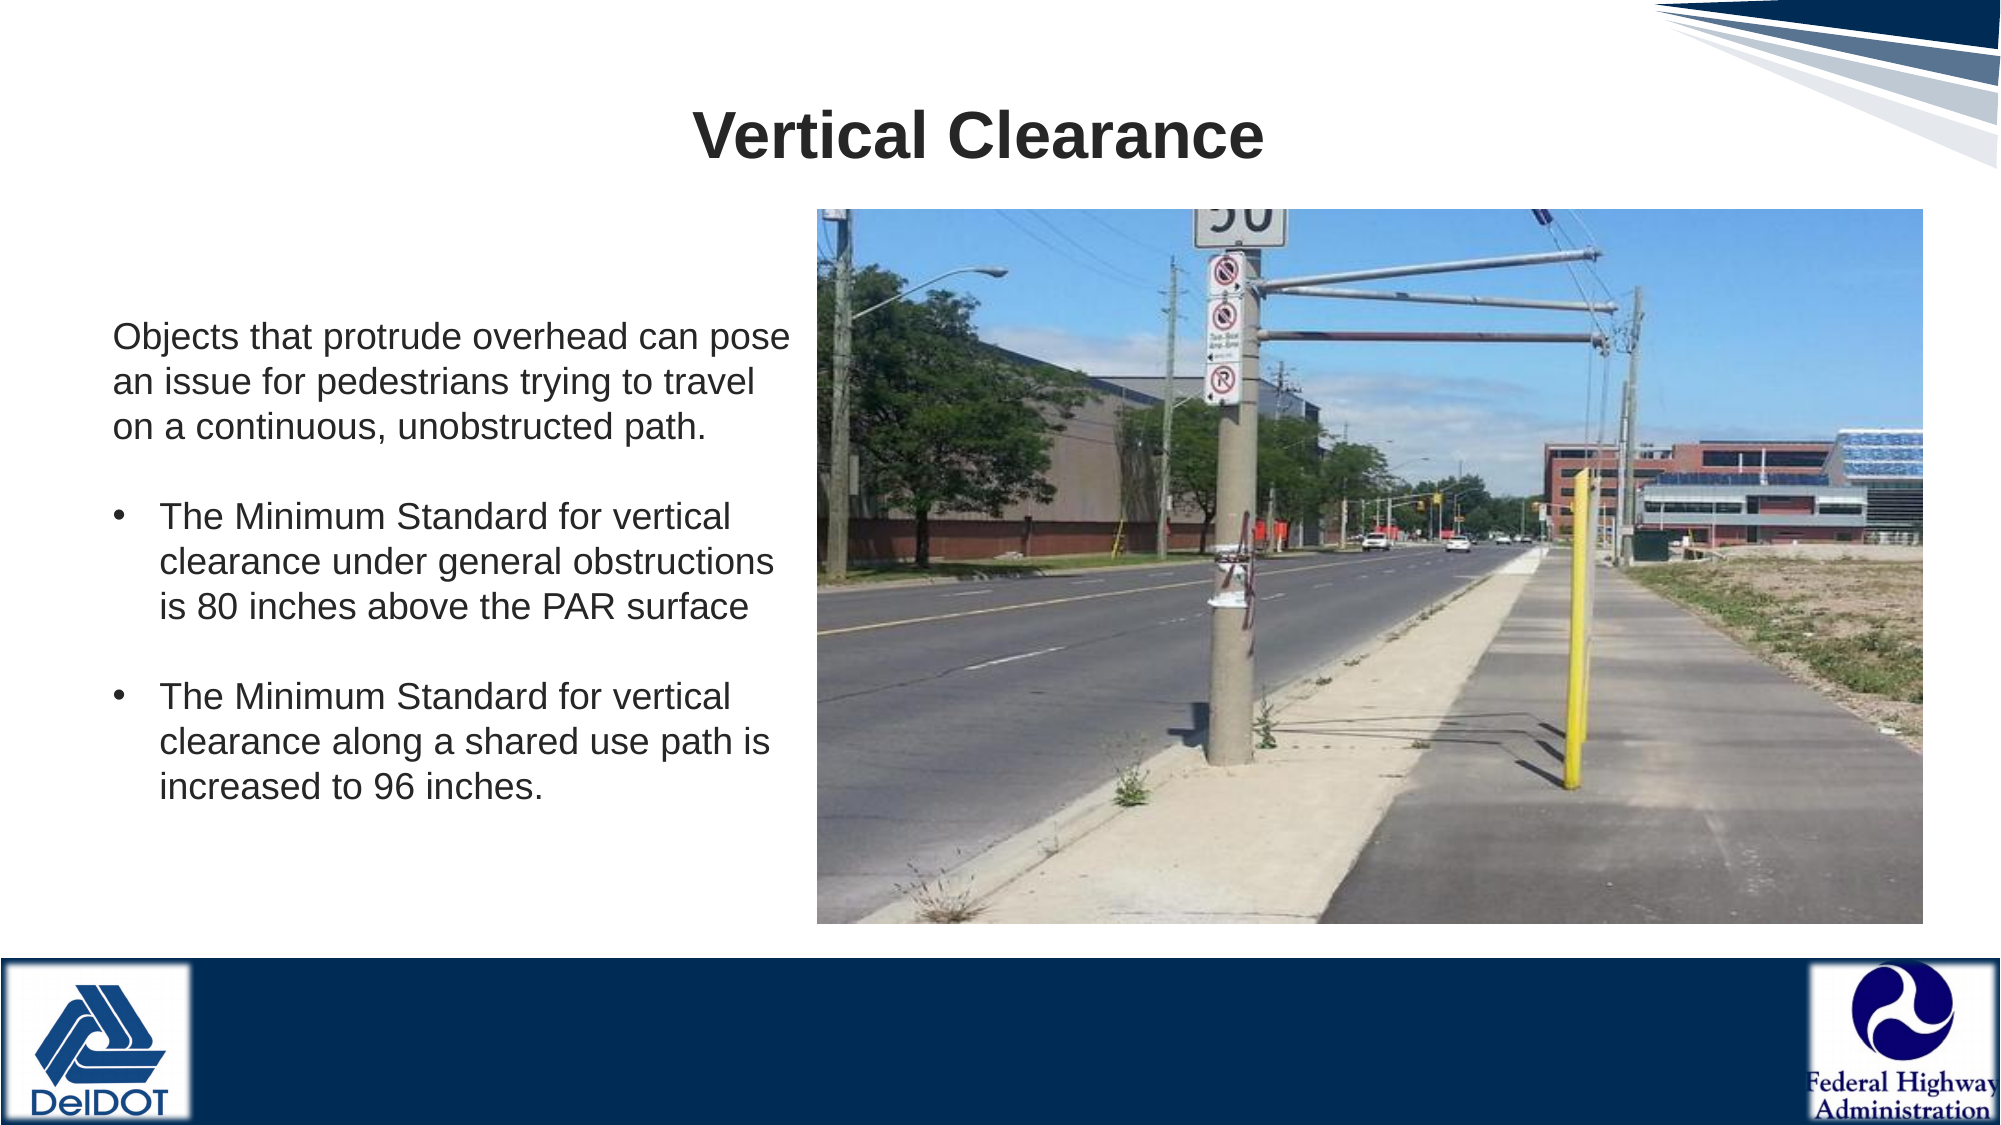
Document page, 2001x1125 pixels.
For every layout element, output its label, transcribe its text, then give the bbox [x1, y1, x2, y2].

picture [817, 209, 1923, 925]
text_box [0, 957, 2000, 1125]
picture [1804, 958, 2000, 1125]
text_box Vertical Clearance [677, 94, 1323, 168]
text_box Objects that protrude overhead can pose an issue for pedestrians trying to travel on a continuous, unobstructed path. The Minimum Standard for vertical clearance under general obstructions is 80 inches above the PAR surface The Minimum Standard for vertical clearance along a shared use path is increased to 96 inches. [97, 304, 817, 860]
picture [0, 958, 196, 1125]
